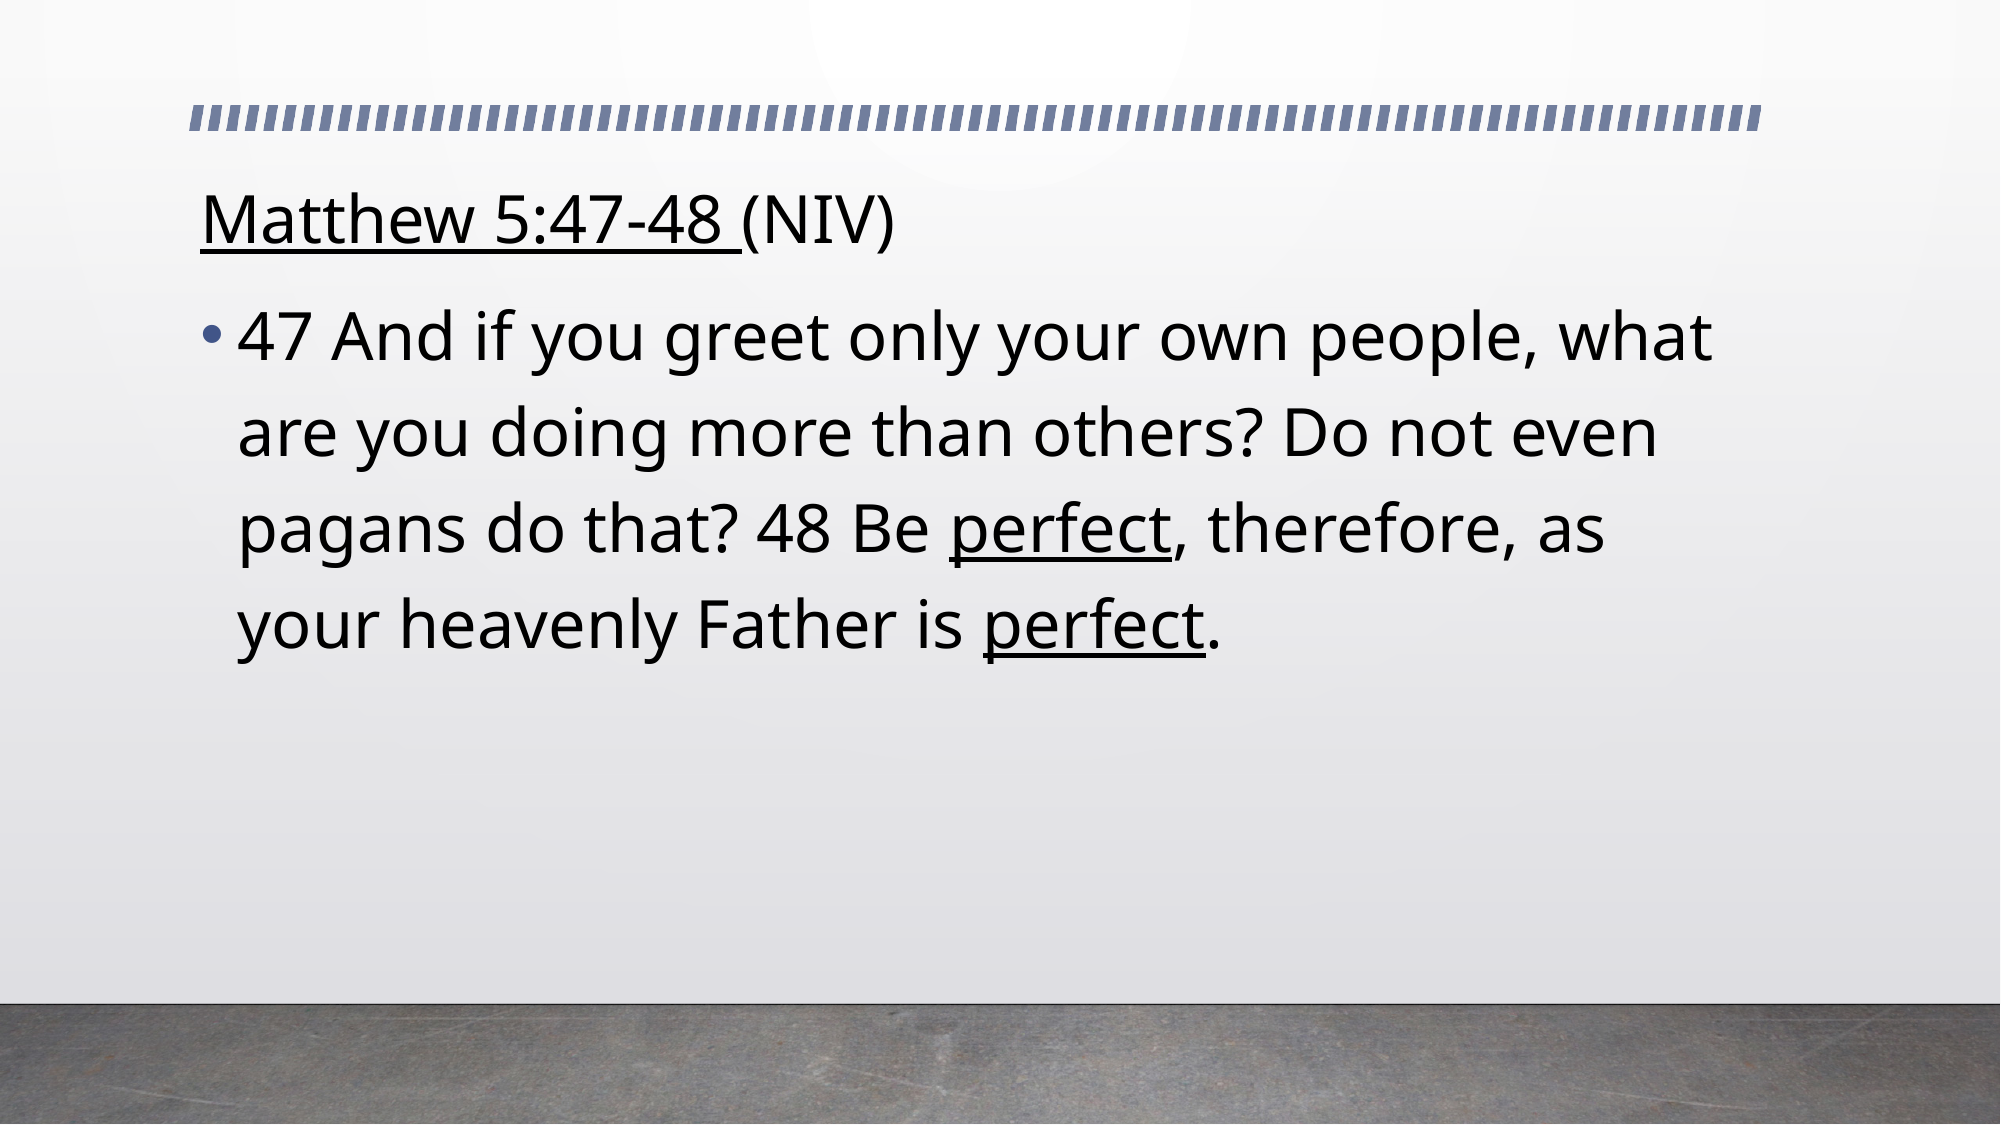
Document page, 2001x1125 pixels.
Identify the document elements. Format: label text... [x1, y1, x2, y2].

picture [0, 1004, 2000, 1124]
list Matthew 5:47-48 (NIV) 47 And if you greet only your own people, what are you doing more than others? Do not even pagans do that? 48 Be perfect, therefore, as your heavenly Father is perfect. [185, 153, 1761, 897]
